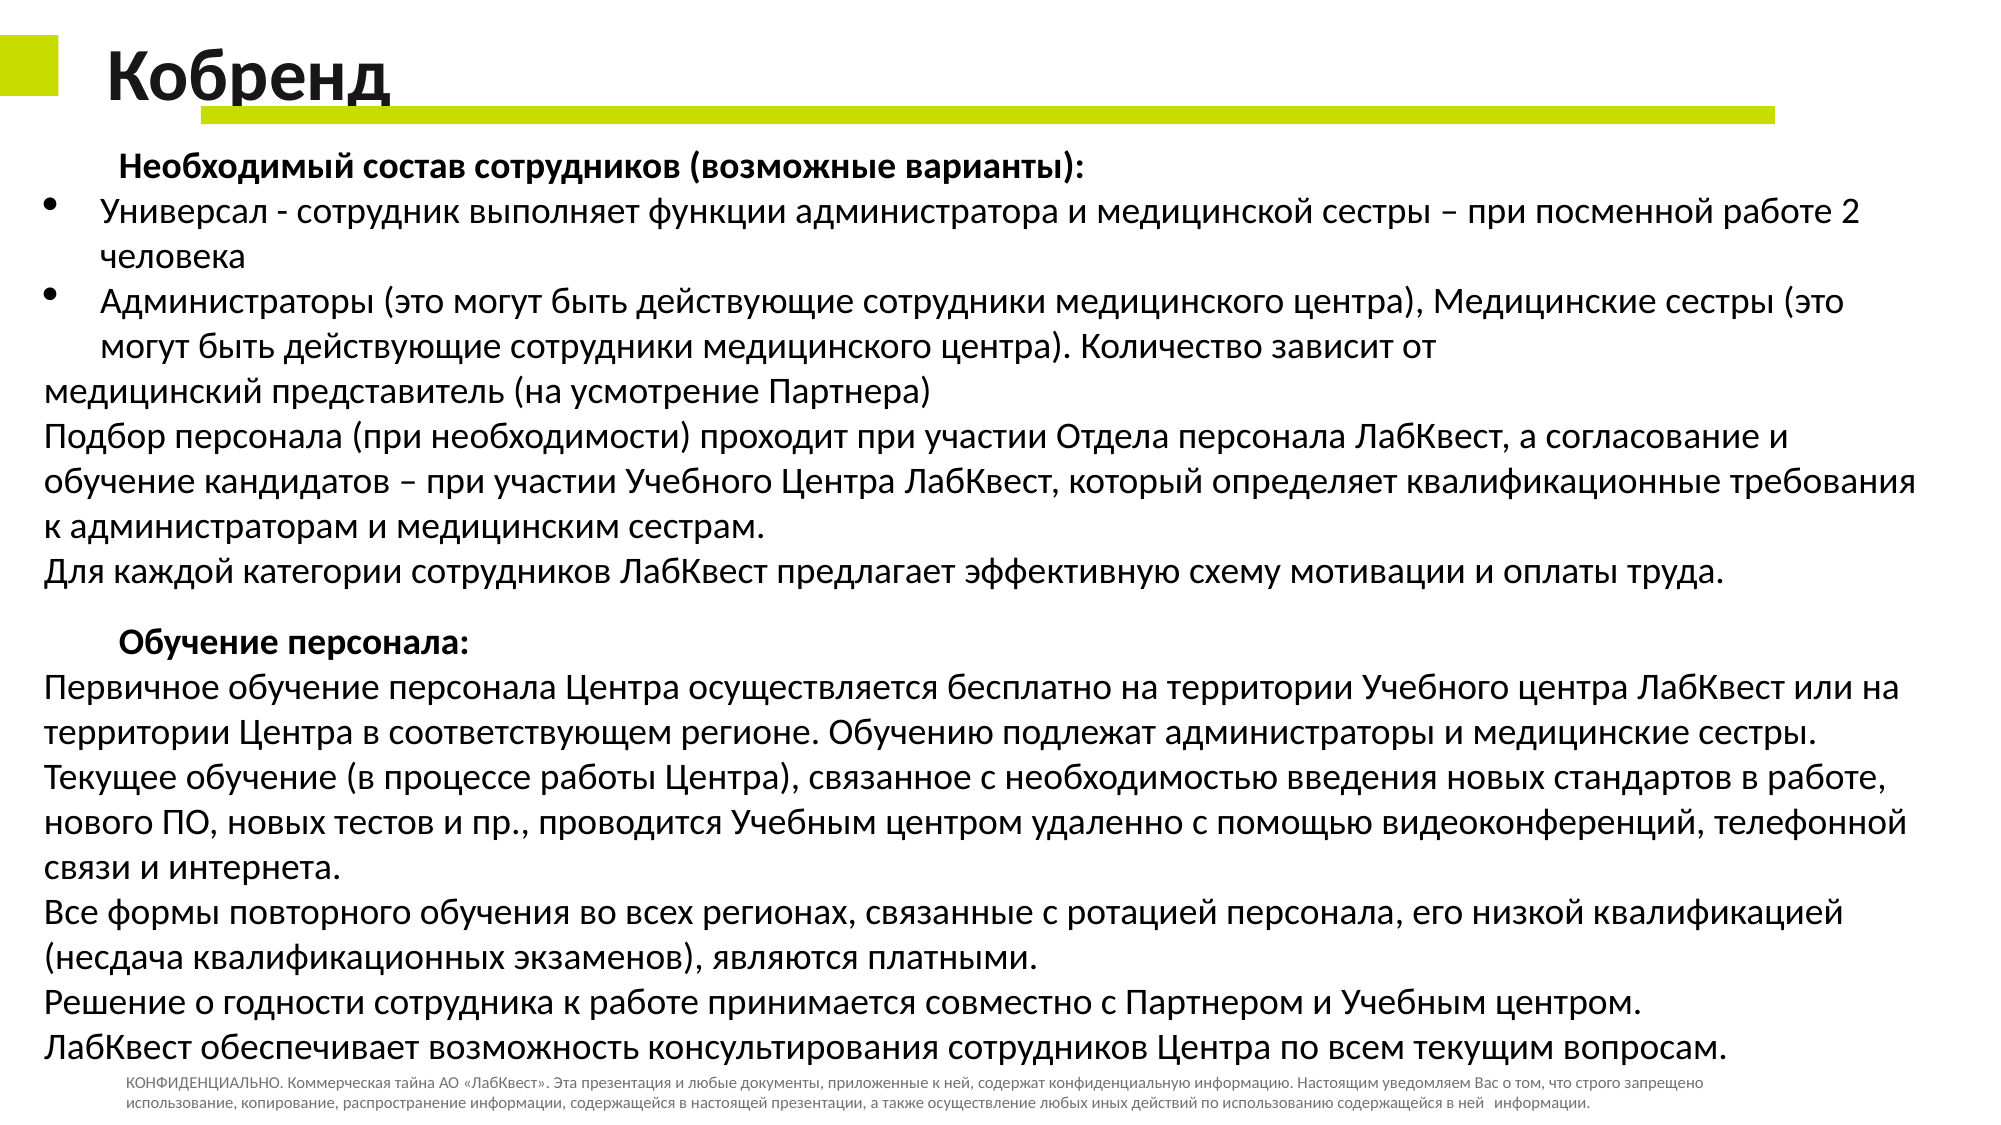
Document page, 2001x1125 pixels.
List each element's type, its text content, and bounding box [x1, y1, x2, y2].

text_box Необходимый состав сотрудников (возможные варианты): Универсал - сотрудник выполняет функции администратора и медицинской сестры – при посменной работе 2 человека Администраторы (это могут быть действующие сотрудники медицинского центра), Медицинские сестры (это могут быть действующие сотрудники медицинского центра). Количество зависит от медицинский представитель (на усмотрение Партнера) Подбор персонала (при необходимости) проходит при участии Отдела персонала ЛабКвест, а согласование и обучение кандидатов – при участии Учебного Центра ЛабКвест, который определяет квалификационные требования к администраторам и медицинским сестрам. Для каждой категории сотрудников ЛабКвест предлагает эффективную схему мотивации и оплаты труда. [29, 133, 1954, 599]
text_box Кобренд [92, 18, 1504, 123]
text_box [200, 106, 1775, 125]
text_box Обучение персонала: Первичное обучение персонала Центра осуществляется бесплатно на территории Учебного центра ЛабКвест или на территории Центра в соответствующем регионе. Обучению подлежат администраторы и медицинские сестры. Текущее обучение (в процессе работы Центра), связанное с необходимостью введения новых стандартов в работе, нового ПО, новых тестов и пр., проводится Учебным центром удаленно с помощью видеоконференций, телефонной связи и интернета. Все формы повторного обучения во всех регионах, связанные с ротацией персонала, его низкой квалификацией (несдача квалификационных экзаменов), являются платными. Решение о годности сотрудника к работе принимается совместно с Партнером и Учебным центром. ЛабКвест обеспечивает возможность консультирования сотрудников Центра по всем текущим вопросам. [29, 609, 1969, 1120]
text_box [0, 35, 59, 96]
